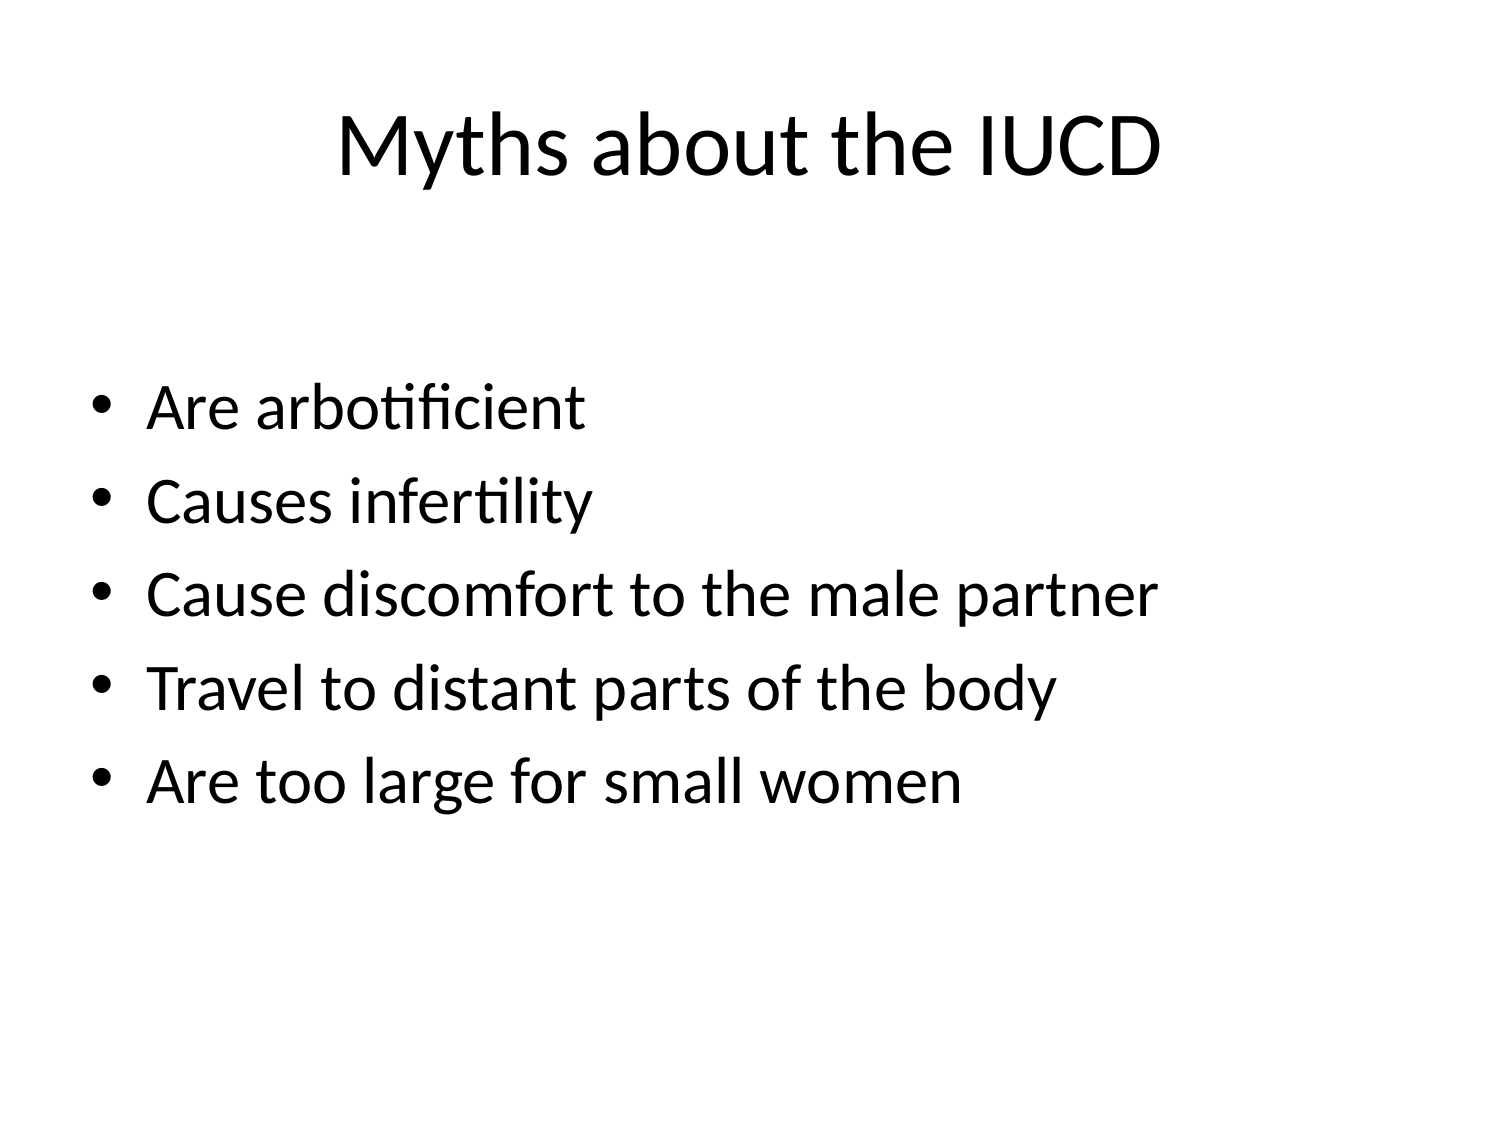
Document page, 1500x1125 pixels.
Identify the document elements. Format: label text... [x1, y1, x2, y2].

title Myths about the IUCD [75, 45, 1425, 233]
list Are arbotificient Causes infertility Cause discomfort to the male partner Travel to distant parts of the body Are too large for small women [75, 262, 1425, 1005]
